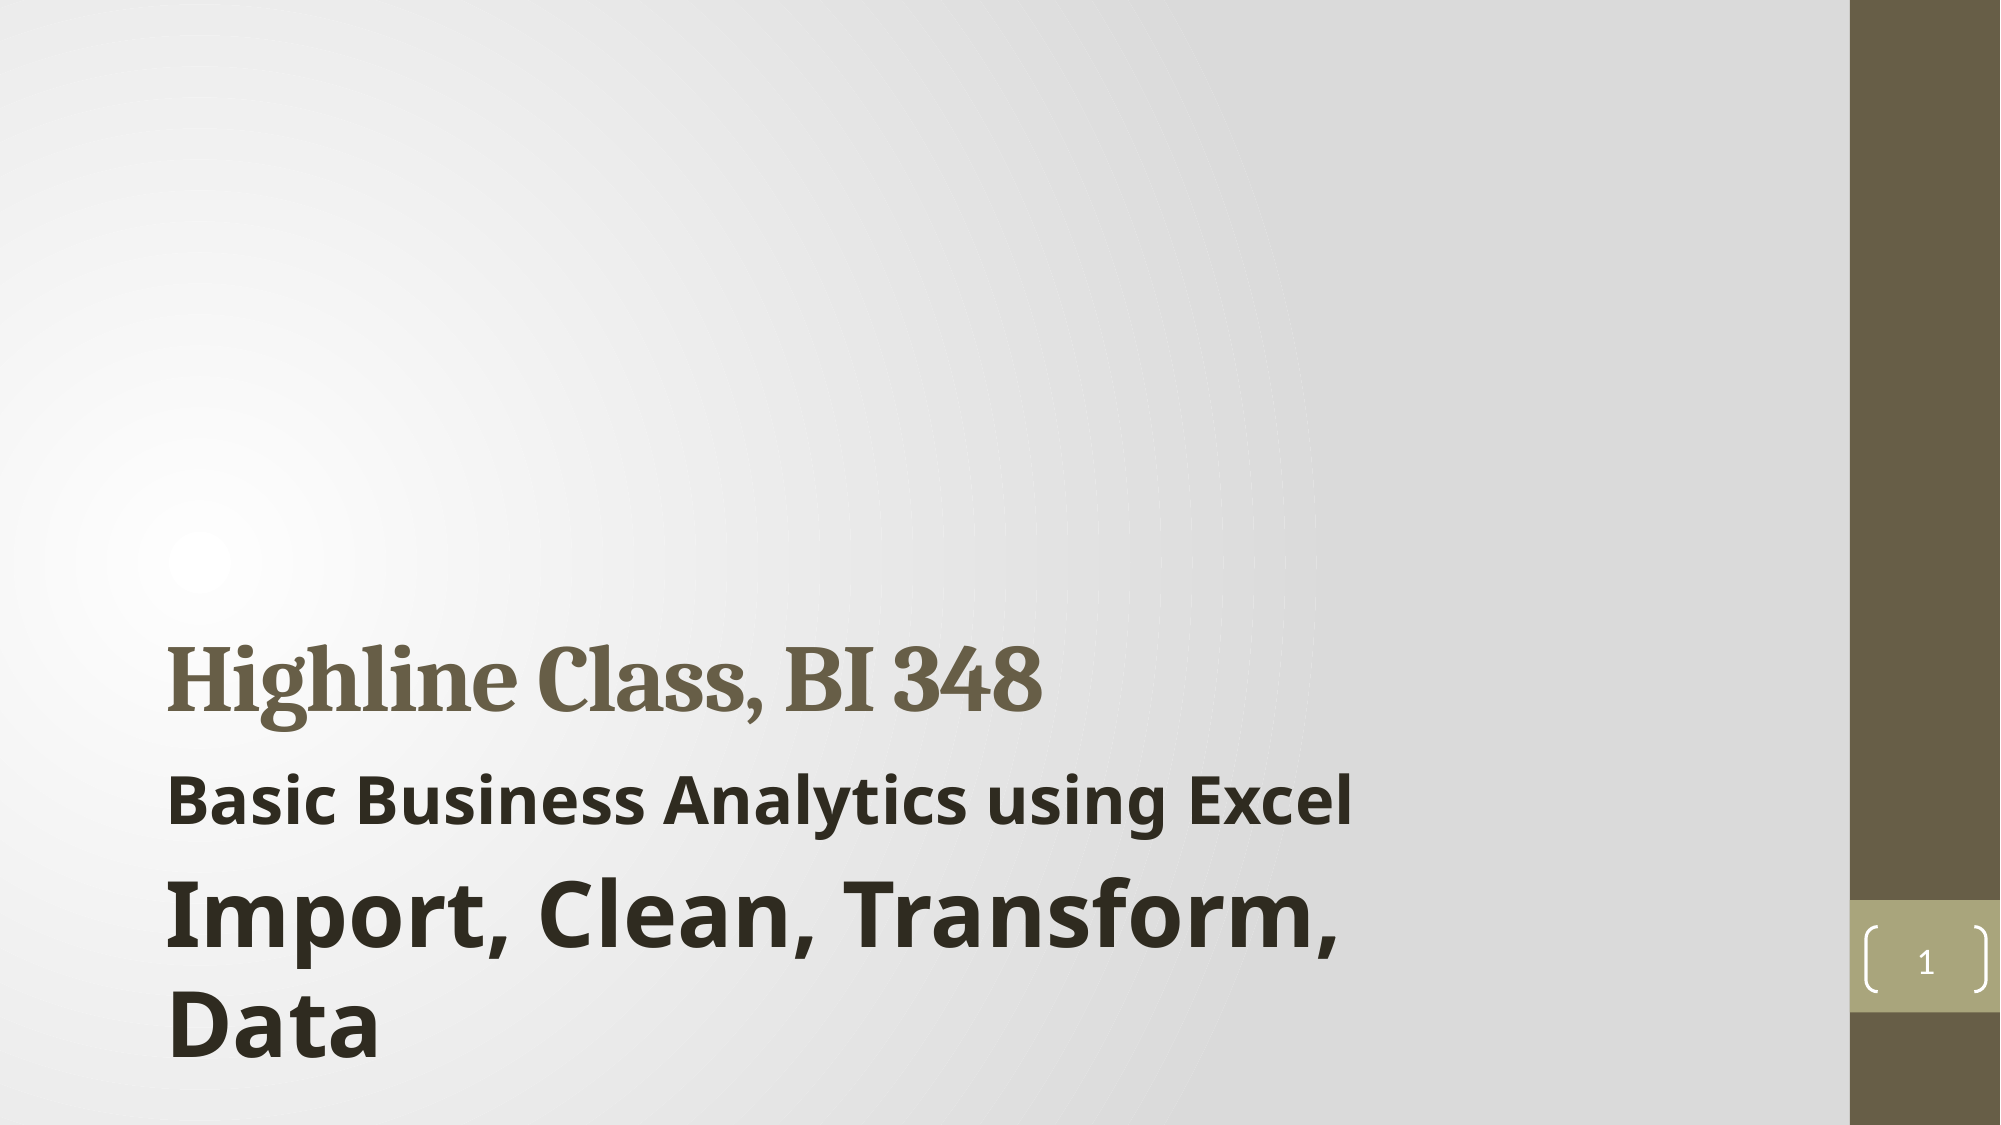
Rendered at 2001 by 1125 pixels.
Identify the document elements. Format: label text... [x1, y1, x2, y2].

slide_number 1 [1864, 925, 1988, 994]
title Highline Class, BI 348 [150, 312, 1800, 738]
subtitle Basic Business Analytics using Excel Import, Clean, Transform, Data [150, 750, 1564, 925]
